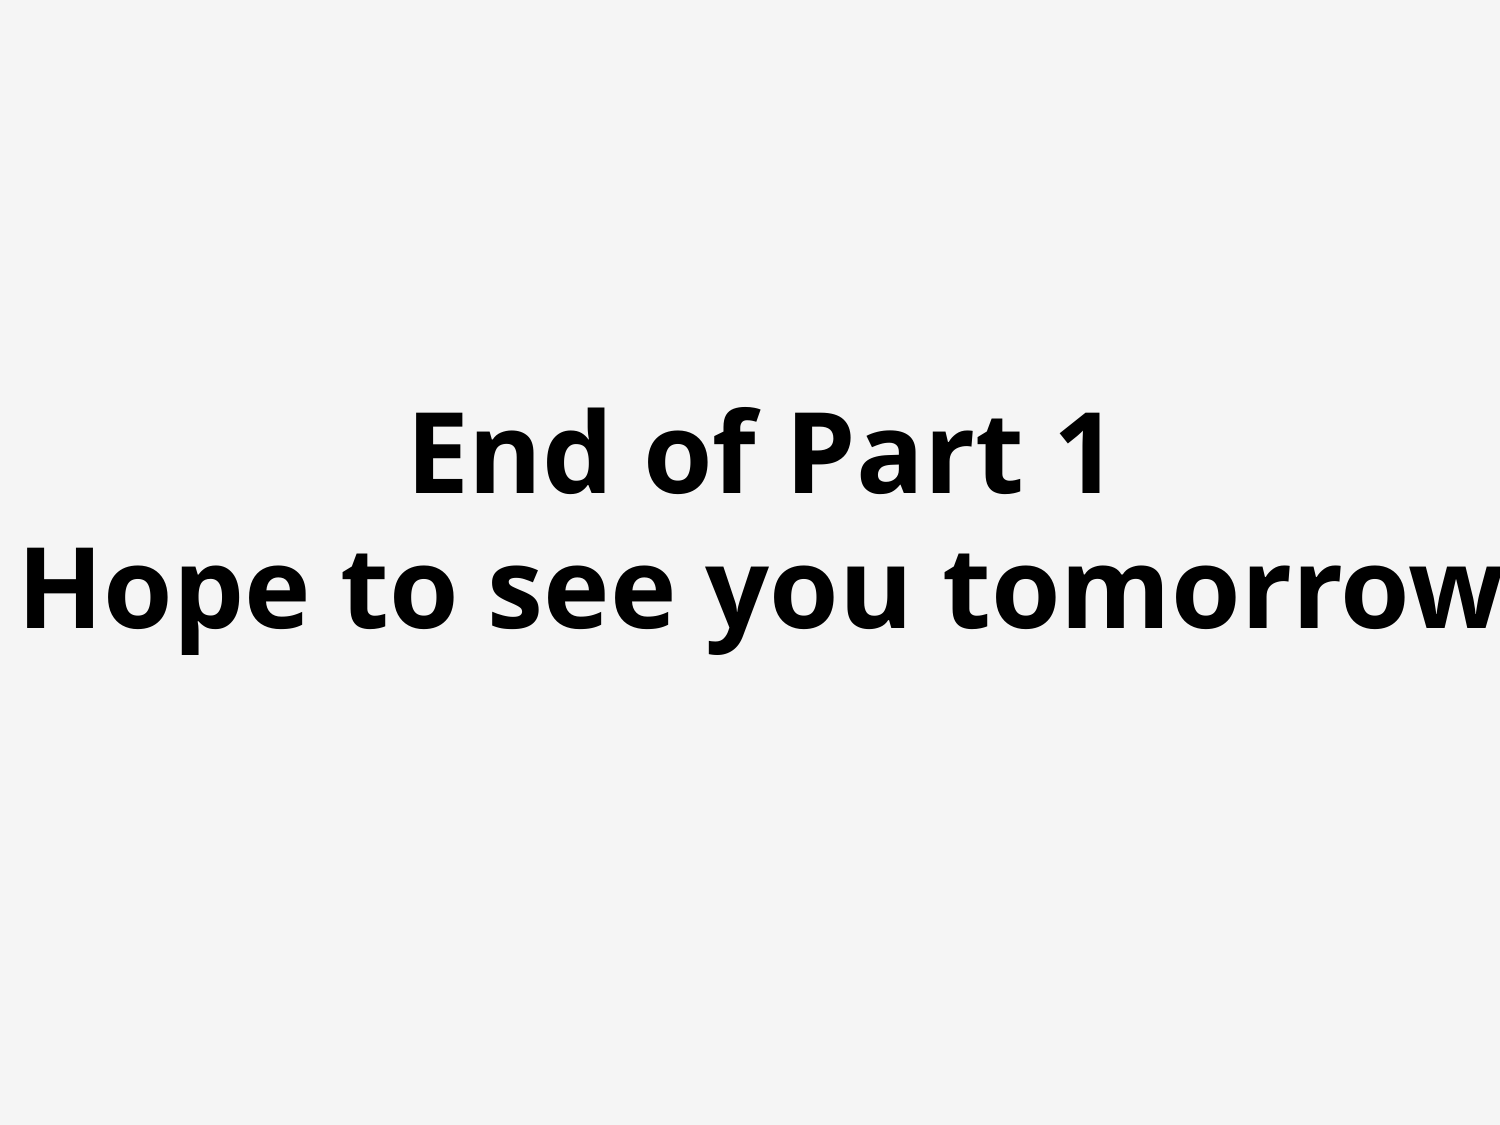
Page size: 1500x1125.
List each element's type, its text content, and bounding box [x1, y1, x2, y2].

text_box End of Part 1 Hope to see you tomorrow [3, 373, 1500, 659]
